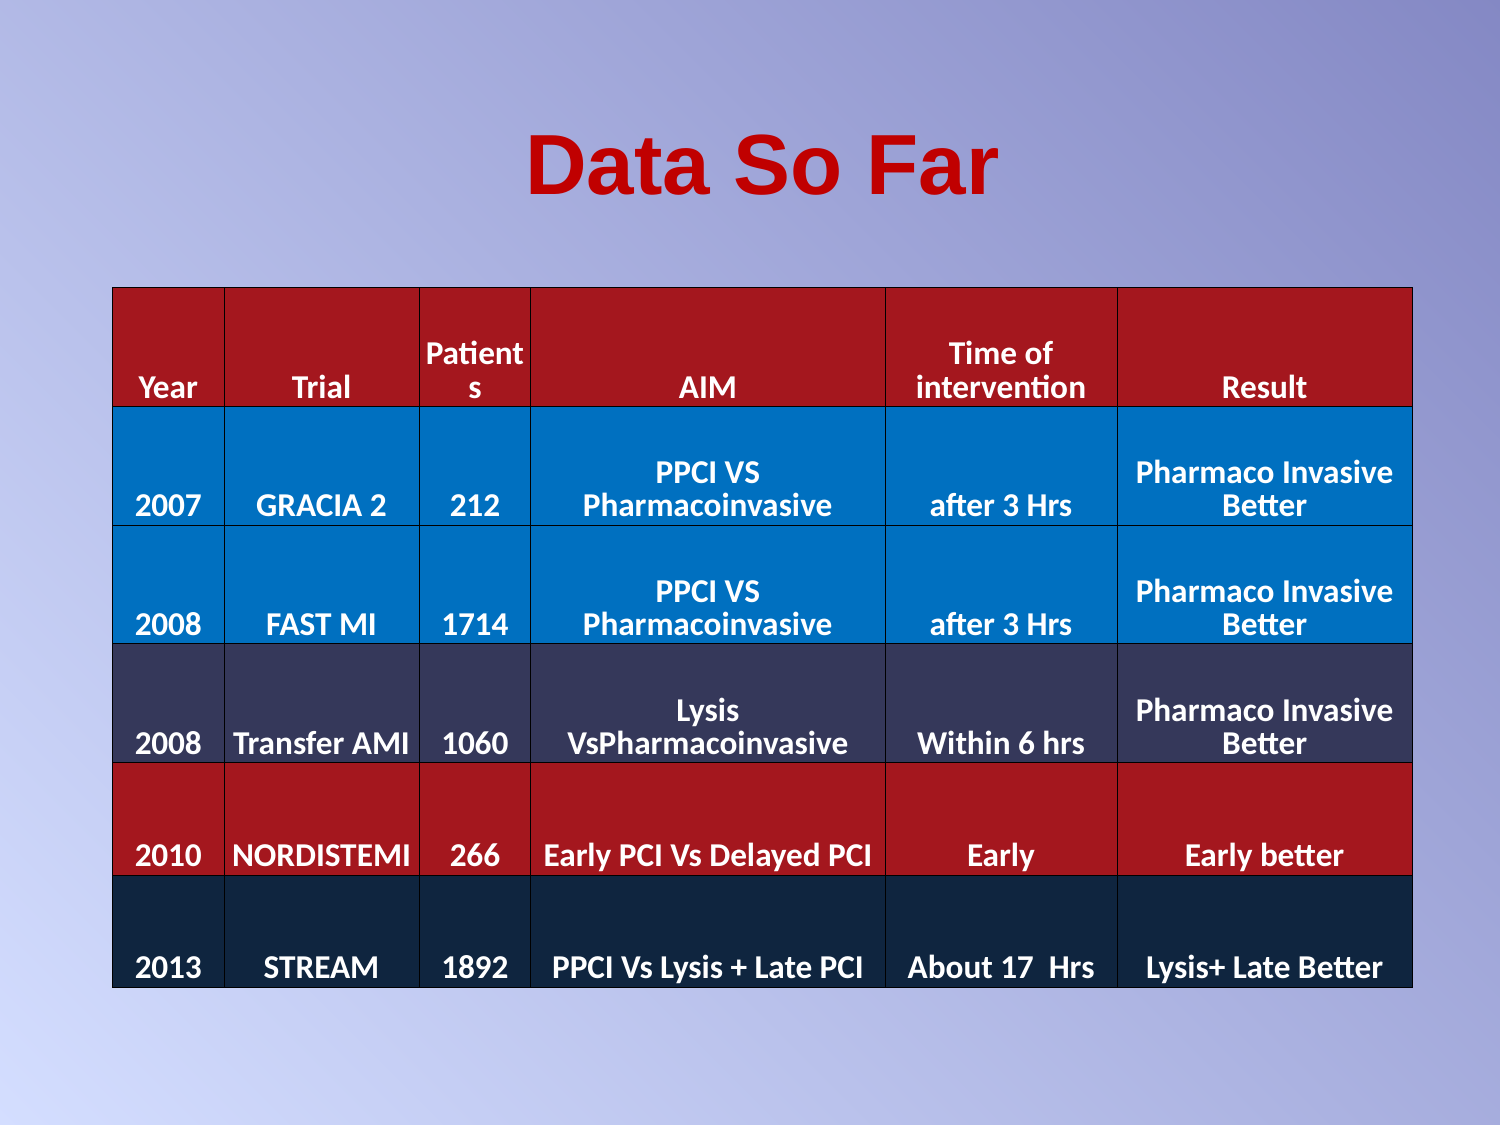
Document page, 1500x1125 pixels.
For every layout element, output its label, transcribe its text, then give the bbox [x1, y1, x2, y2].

table_cell Pharmaco Invasive Better [1118, 526, 1412, 643]
table_cell after 3 Hrs [886, 526, 1117, 643]
table_cell 1892 [420, 876, 530, 987]
table_cell NORDISTEMI [225, 763, 419, 875]
table_cell STREAM [225, 876, 419, 987]
table_cell Lysis+ Late Better [1118, 876, 1412, 987]
table_header Patients [420, 288, 530, 406]
table_cell Pharmaco Invasive Better [1118, 407, 1412, 525]
table_cell 1060 [420, 644, 530, 762]
table_cell Within 6 hrs [886, 644, 1117, 762]
table_cell 2013 [113, 876, 224, 987]
table_cell 212 [420, 407, 530, 525]
table_cell 2008 [113, 644, 224, 762]
table_cell 266 [420, 763, 530, 875]
table_cell PPCI VS Pharmacoinvasive [531, 526, 885, 643]
table_cell About 17 Hrs [886, 876, 1117, 987]
table_header Time of intervention [886, 288, 1117, 406]
table_cell GRACIA 2 [225, 407, 419, 525]
table_cell 2008 [113, 526, 224, 643]
table_header AIM [531, 288, 885, 406]
table_cell Lysis VsPharmacoinvasive [531, 644, 885, 762]
table_cell 2007 [113, 407, 224, 525]
table_cell Early PCI Vs Delayed PCI [531, 763, 885, 875]
table_cell PPCI Vs Lysis + Late PCI [531, 876, 885, 987]
table_header Result [1118, 288, 1412, 406]
table_cell 2010 [113, 763, 224, 875]
table_cell Pharmaco Invasive Better [1118, 644, 1412, 762]
table_cell FAST MI [225, 526, 419, 643]
table_cell PPCI VS Pharmacoinvasive [531, 407, 885, 525]
table_cell Early better [1118, 763, 1412, 875]
table_header Year [113, 288, 224, 406]
table_cell after 3 Hrs [886, 407, 1117, 525]
table_cell Transfer AMI [225, 644, 419, 762]
title Data So Far [87, 99, 1438, 220]
table_header Trial [225, 288, 419, 406]
table_cell Early [886, 763, 1117, 875]
table_cell 1714 [420, 526, 530, 643]
